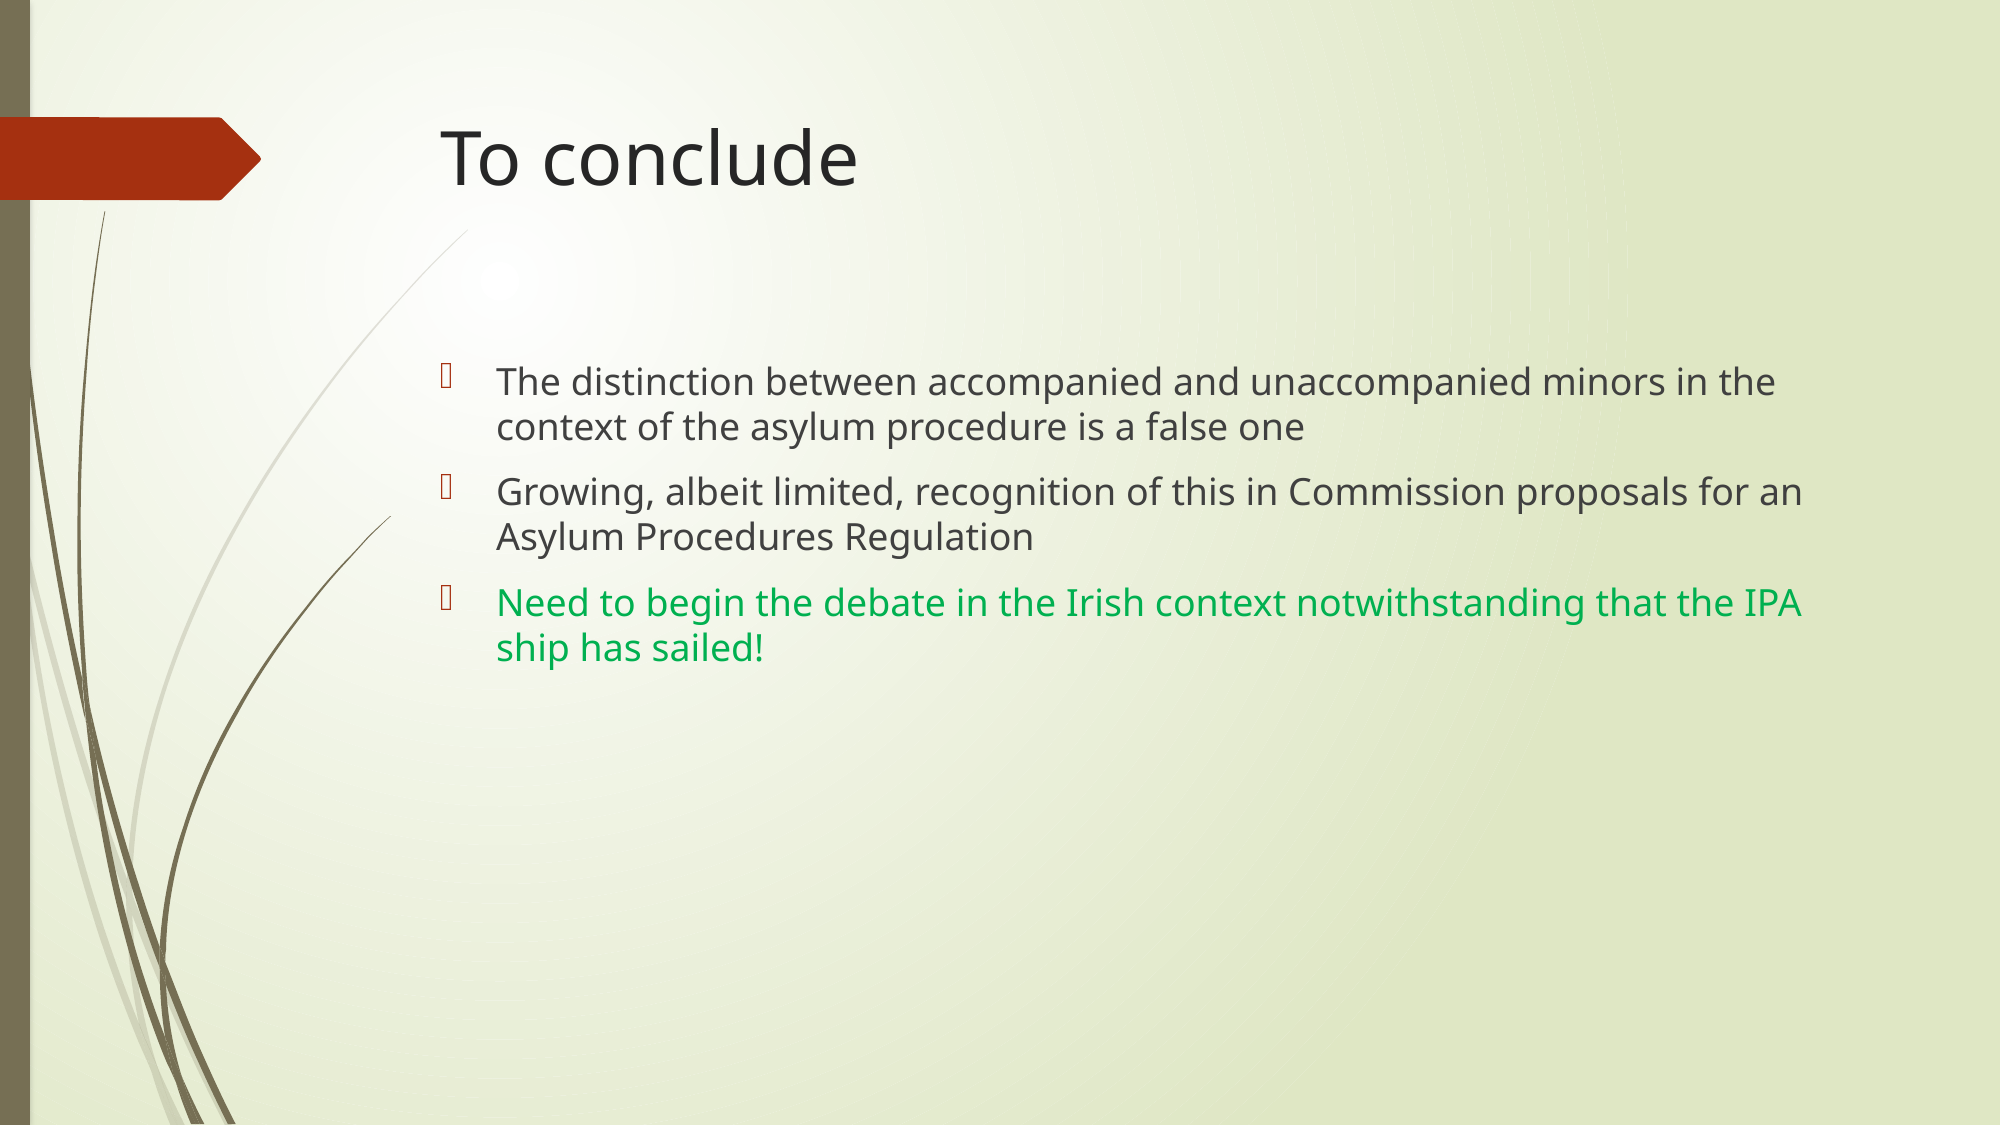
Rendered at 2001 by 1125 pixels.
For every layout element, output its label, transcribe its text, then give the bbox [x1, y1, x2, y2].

list The distinction between accompanied and unaccompanied minors in the context of the asylum procedure is a false one Growing, albeit limited, recognition of this in Commission proposals for an Asylum Procedures Regulation Need to begin the debate in the Irish context notwithstanding that the IPA ship has sailed! [424, 350, 1888, 970]
title To conclude [425, 102, 1888, 313]
